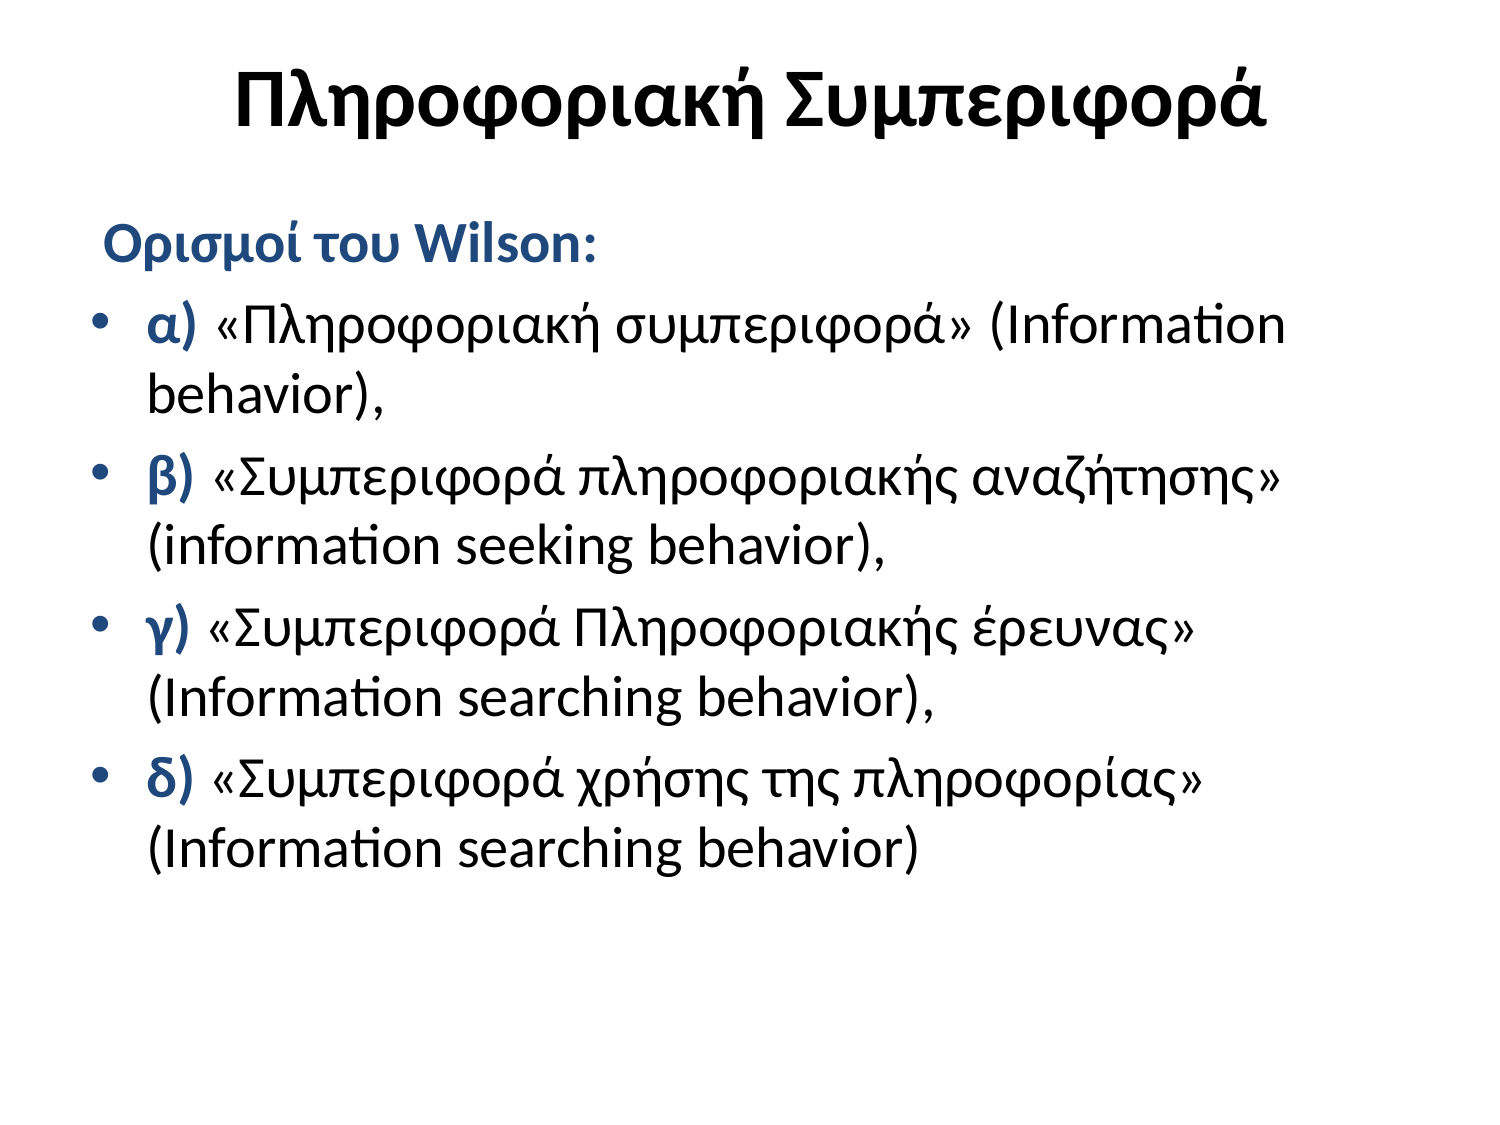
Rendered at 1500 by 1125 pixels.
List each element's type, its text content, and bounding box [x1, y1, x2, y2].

title Πληροφοριακή Συμπεριφορά [76, 19, 1427, 169]
list Ορισμοί του Wilson: α) «Πληροφοριακή συμπεριφορά» (Information behavior), β) «Συμπεριφορά πληροφοριακής αναζήτησης» (information seeking behavior), γ) «Συμπεριφορά Πληροφοριακής έρευνας» (Information searching behavior), δ) «Συμπεριφορά χρήσης της πληροφορίας» (Information searching behavior) [75, 196, 1425, 1024]
